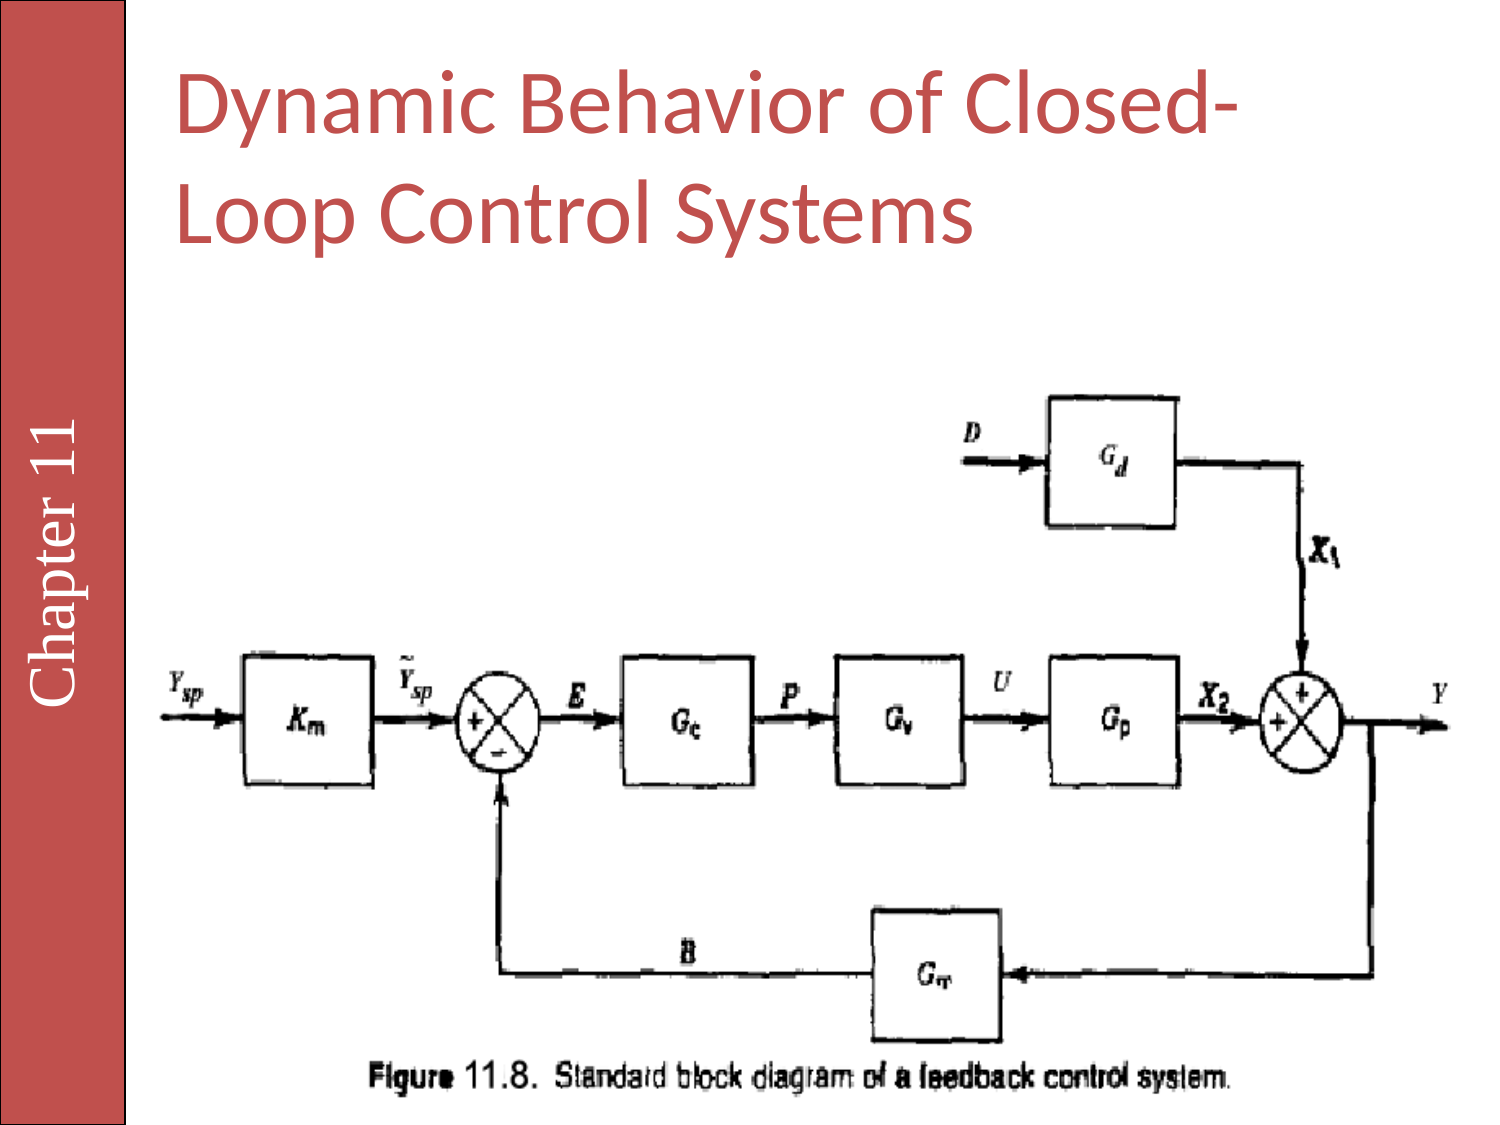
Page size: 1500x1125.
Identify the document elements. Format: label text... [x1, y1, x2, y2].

text_box [0, 0, 125, 1125]
picture [137, 374, 1500, 1125]
text_box Dynamic Behavior of Closed-Loop Control Systems [159, 34, 1413, 269]
text_box Chapter 11 [0, 299, 96, 724]
